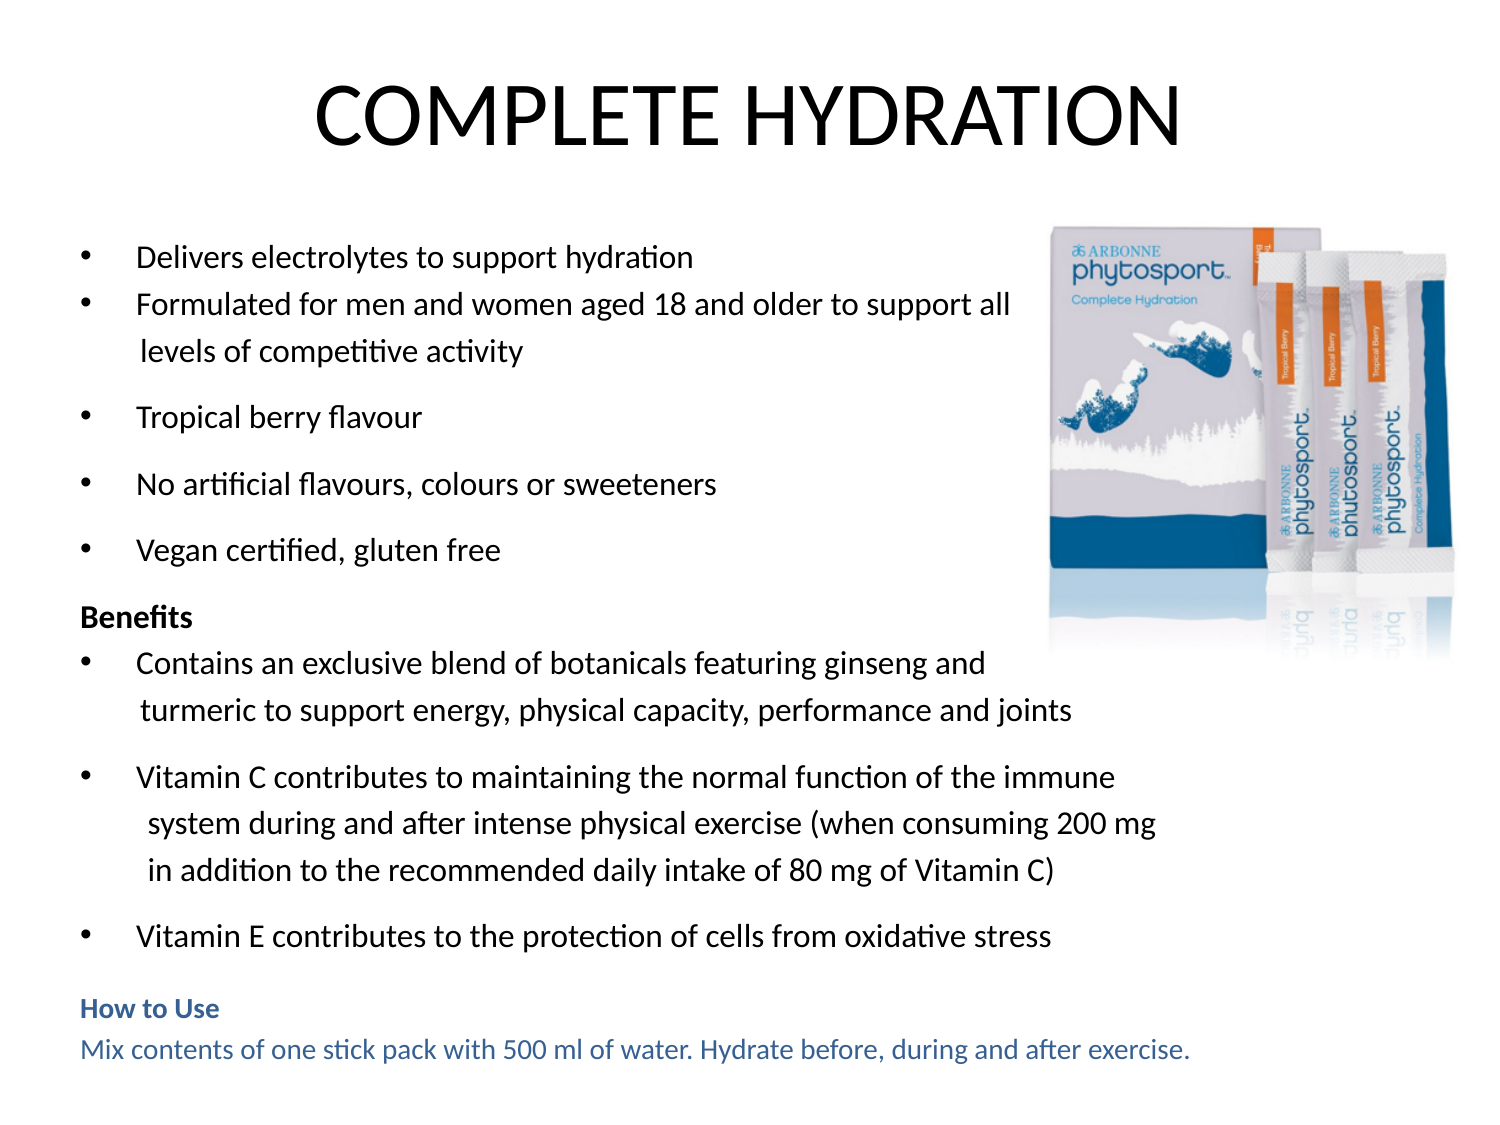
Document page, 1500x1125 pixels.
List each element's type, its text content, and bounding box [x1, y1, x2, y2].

title COMPLETE HYDRATION [75, 45, 1425, 173]
picture [1028, 207, 1472, 681]
list Delivers electrolytes to support hydration Formulated for men and women aged 18 and older to support all levels of competitive activity Tropical berry flavour No artificial flavours, colours or sweeteners Vegan certified, gluten free Benefits Contains an exclusive blend of botanicals featuring ginseng and turmeric to support energy, physical capacity, performance and joints Vitamin C contributes to maintaining the normal function of the immune system during and after intense physical exercise (when consuming 200 mg in addition to the recommended daily intake of 80 mg of Vitamin C) Vitamin E contributes to the protection of cells from oxidative stress How to Use Mix contents of one stick pack with 500 ml of water. Hydrate before, during and after exercise. [64, 208, 1415, 1083]
